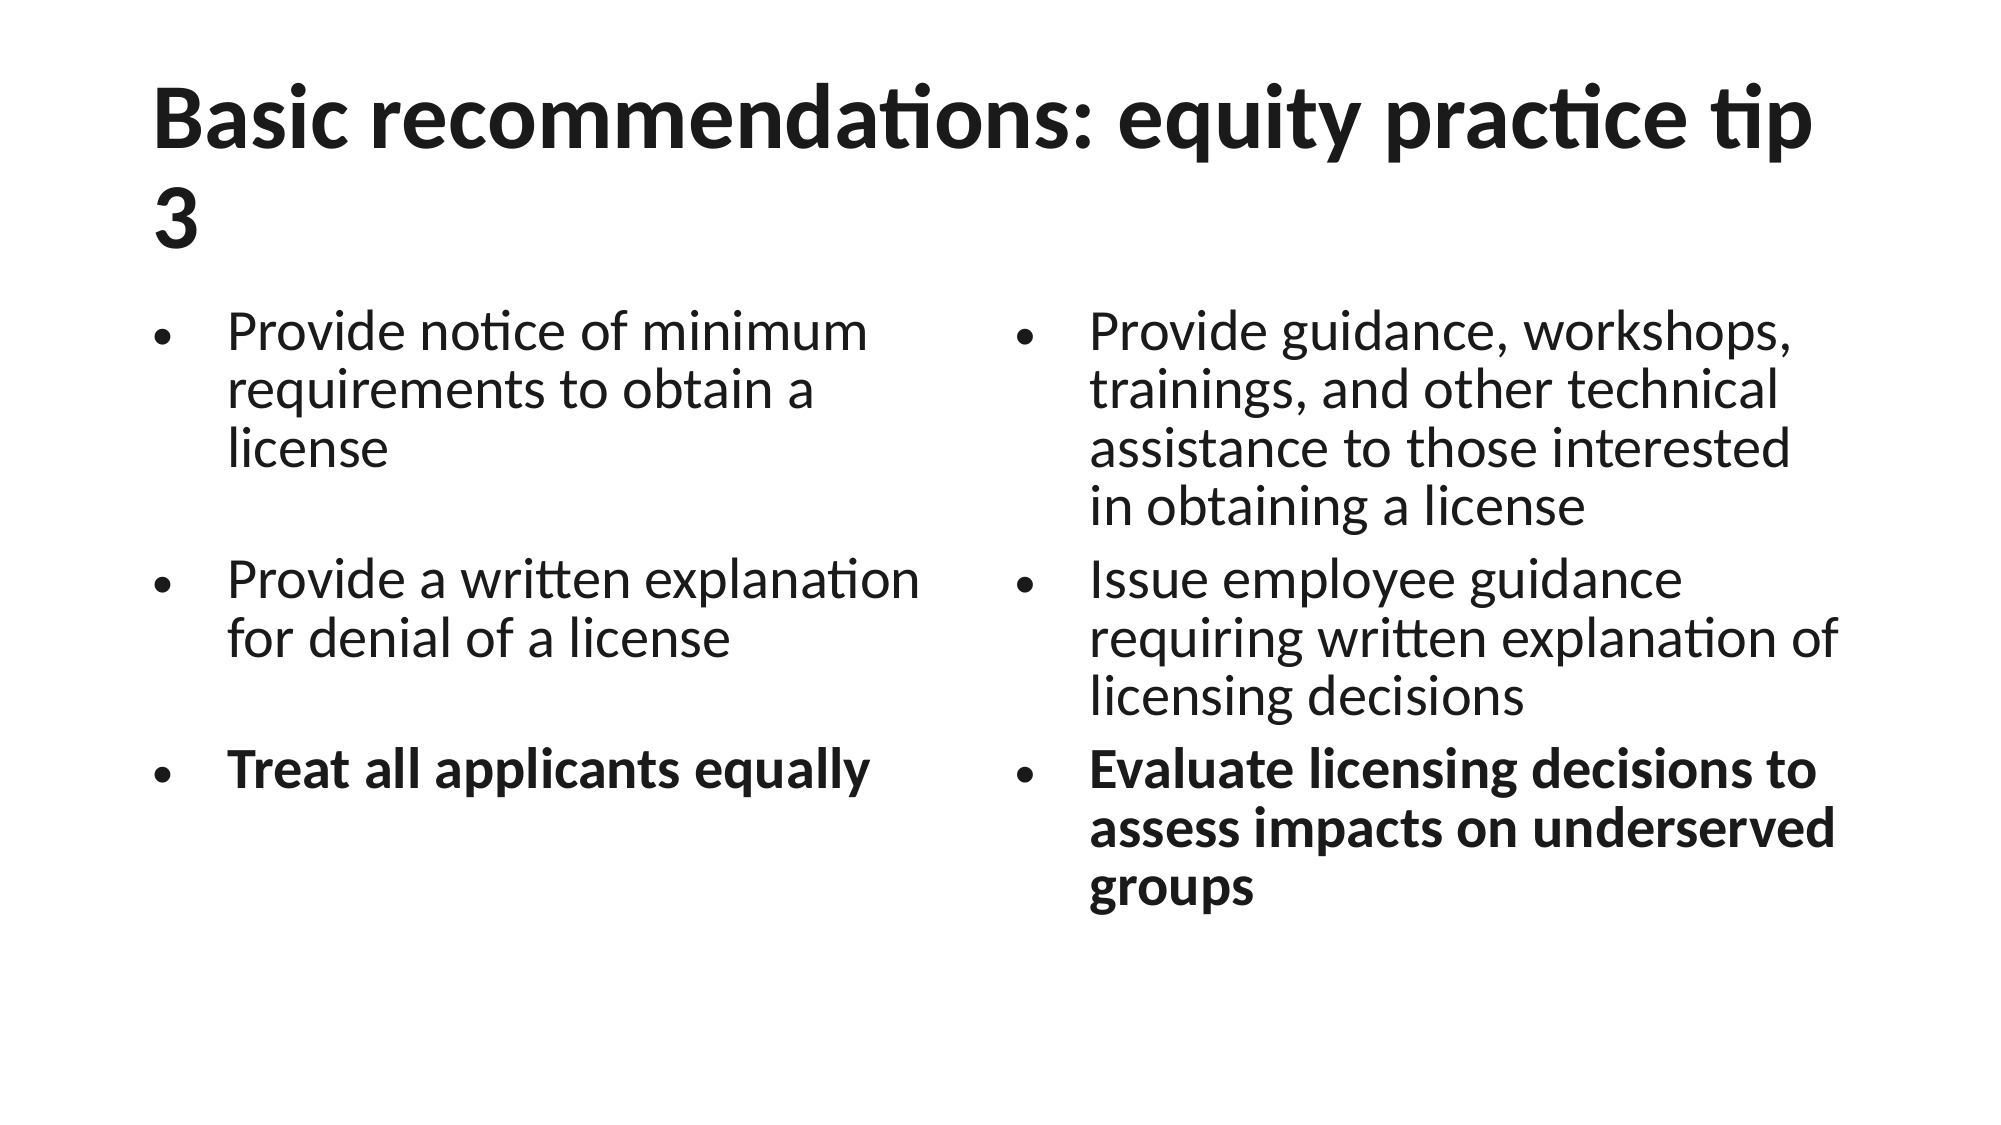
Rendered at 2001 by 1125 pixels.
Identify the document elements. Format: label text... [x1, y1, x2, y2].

table_header Provide notice of minimum requirements to obtain a license [137, 299, 1000, 548]
title Basic recommendations: equity practice tip 3 [137, 59, 1863, 278]
table_header Provide guidance, workshops, trainings, and other technical assistance to those interested in obtaining a license [1000, 299, 1862, 548]
table_cell Provide a written explanation for denial of a license [137, 548, 1000, 738]
table_cell Evaluate licensing decisions to assess impacts on underserved groups [1000, 738, 1862, 928]
table_cell Issue employee guidance requiring written explanation of licensing decisions [1000, 548, 1862, 738]
table_cell Treat all applicants equally [137, 738, 1000, 928]
